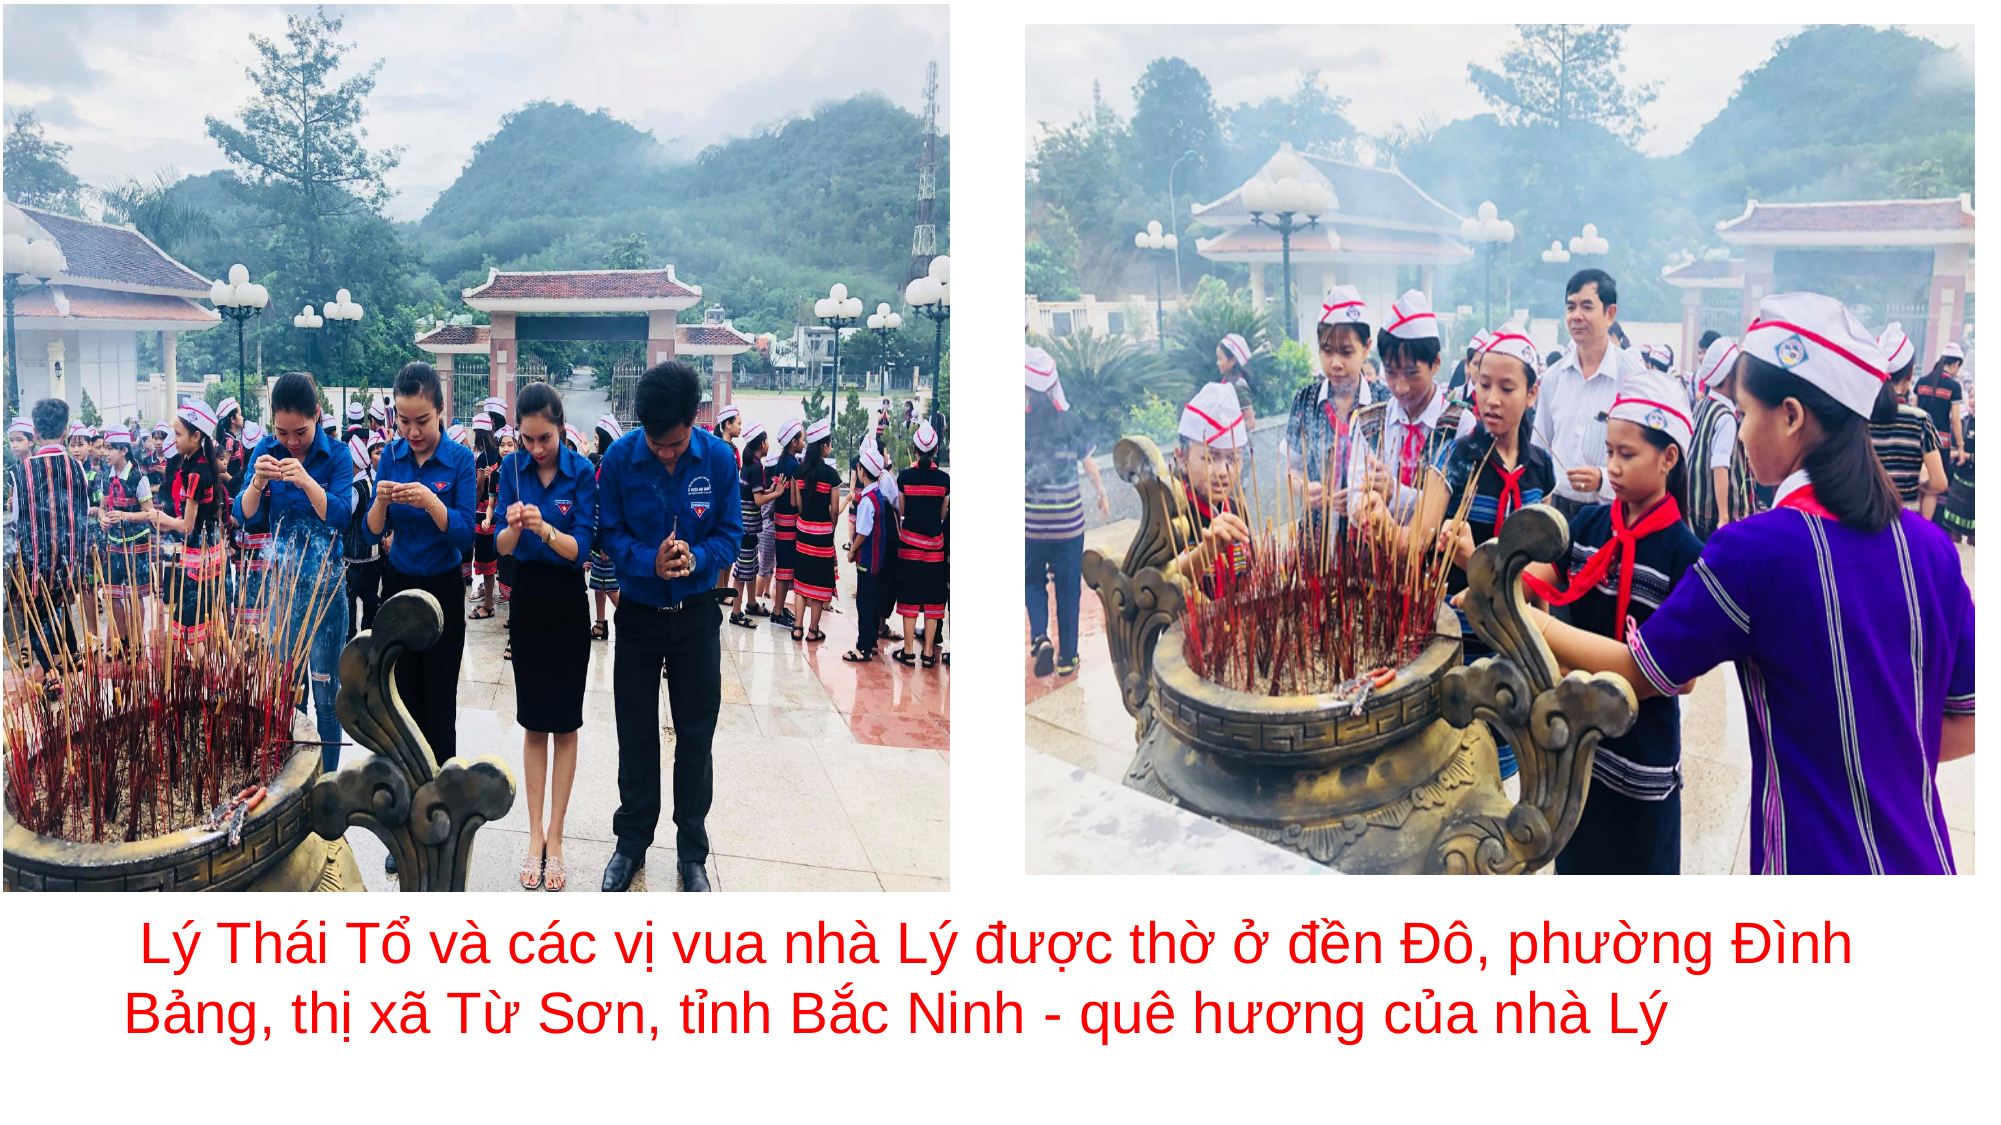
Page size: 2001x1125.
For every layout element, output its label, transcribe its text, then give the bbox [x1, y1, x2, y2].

picture [3, 4, 950, 892]
text_box Lý Thái Tổ và các vị vua nhà Lý được thờ ở đền Đô, phường Đình Bảng, thị xã Từ Sơn, tỉnh Bắc Ninh - quê hương của nhà Lý [108, 897, 1931, 1053]
picture [1024, 24, 1976, 875]
